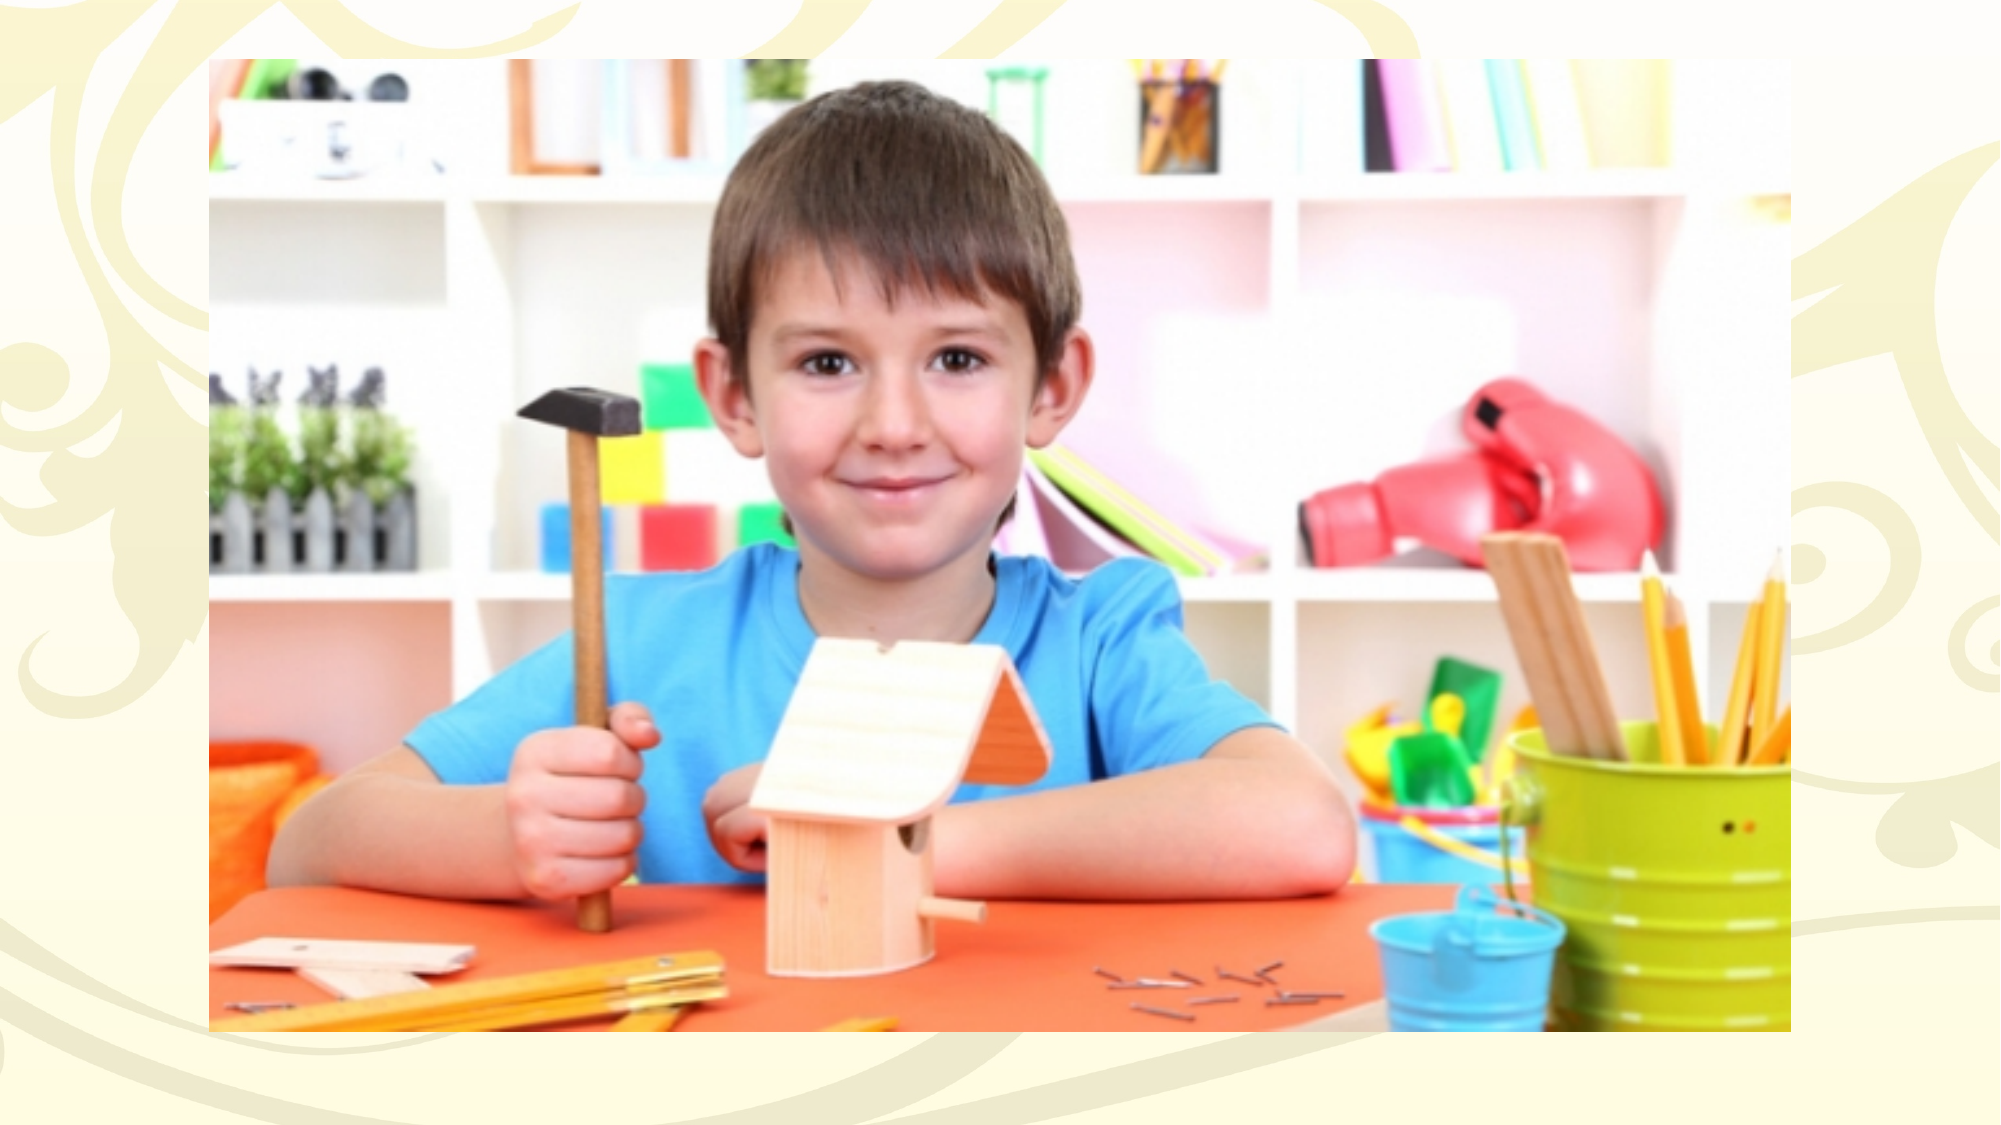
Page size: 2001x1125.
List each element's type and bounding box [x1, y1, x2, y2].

picture [0, 0, 2001, 1125]
list [209, 59, 1791, 1032]
